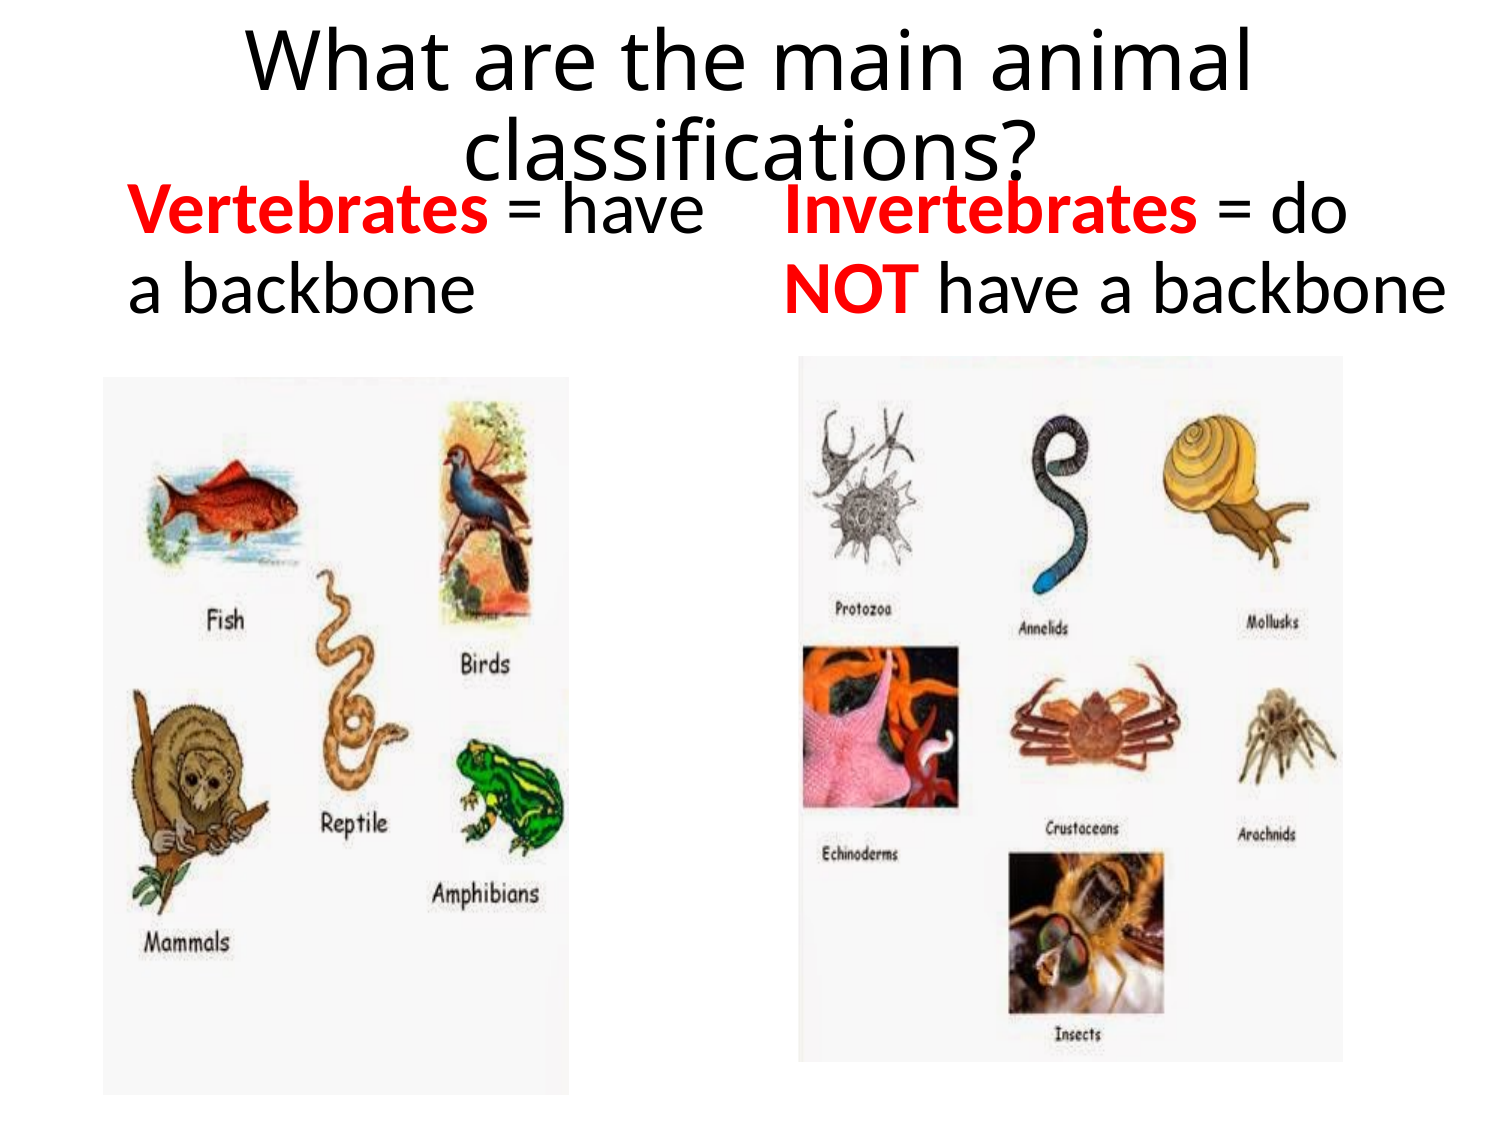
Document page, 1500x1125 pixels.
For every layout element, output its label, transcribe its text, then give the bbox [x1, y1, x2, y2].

list Vertebrates = have a backbone [112, 160, 750, 335]
picture [798, 356, 1346, 1073]
picture [103, 377, 569, 1095]
list Invertebrates = do NOT have a backbone [768, 160, 1471, 335]
title What are the main animal classifications? [0, 0, 1500, 218]
